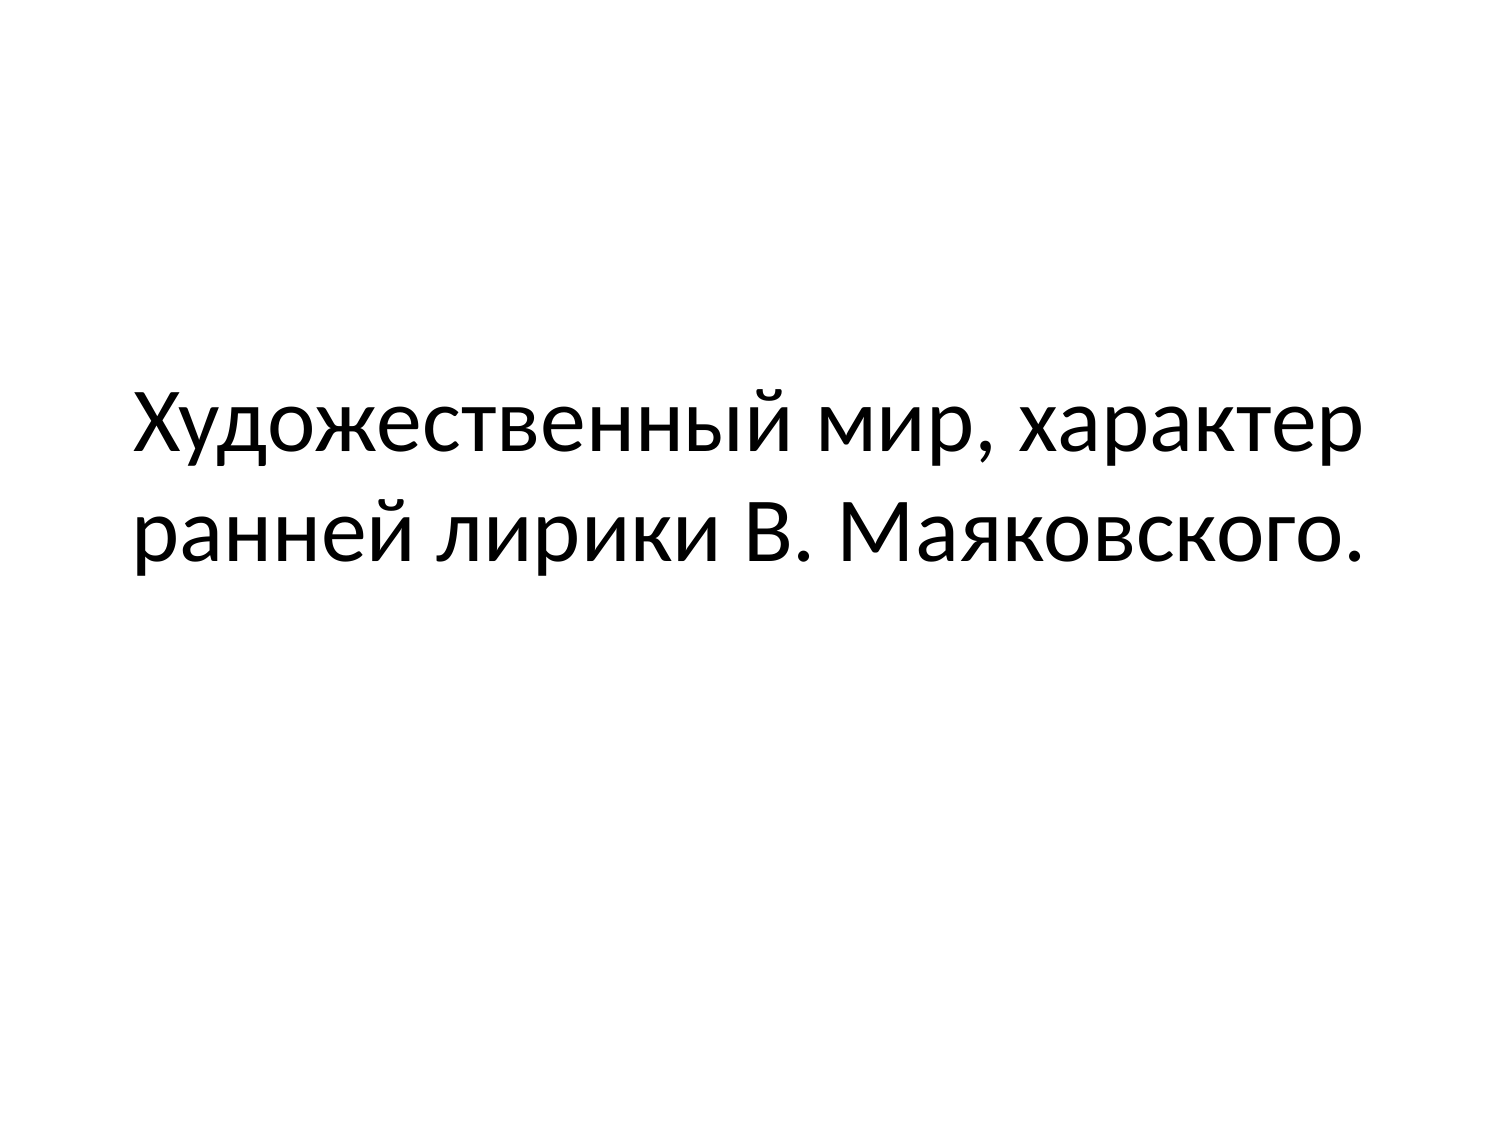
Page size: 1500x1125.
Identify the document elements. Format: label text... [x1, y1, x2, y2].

title Художественный мир, характер ранней лирики В. Маяковского. [112, 349, 1388, 591]
